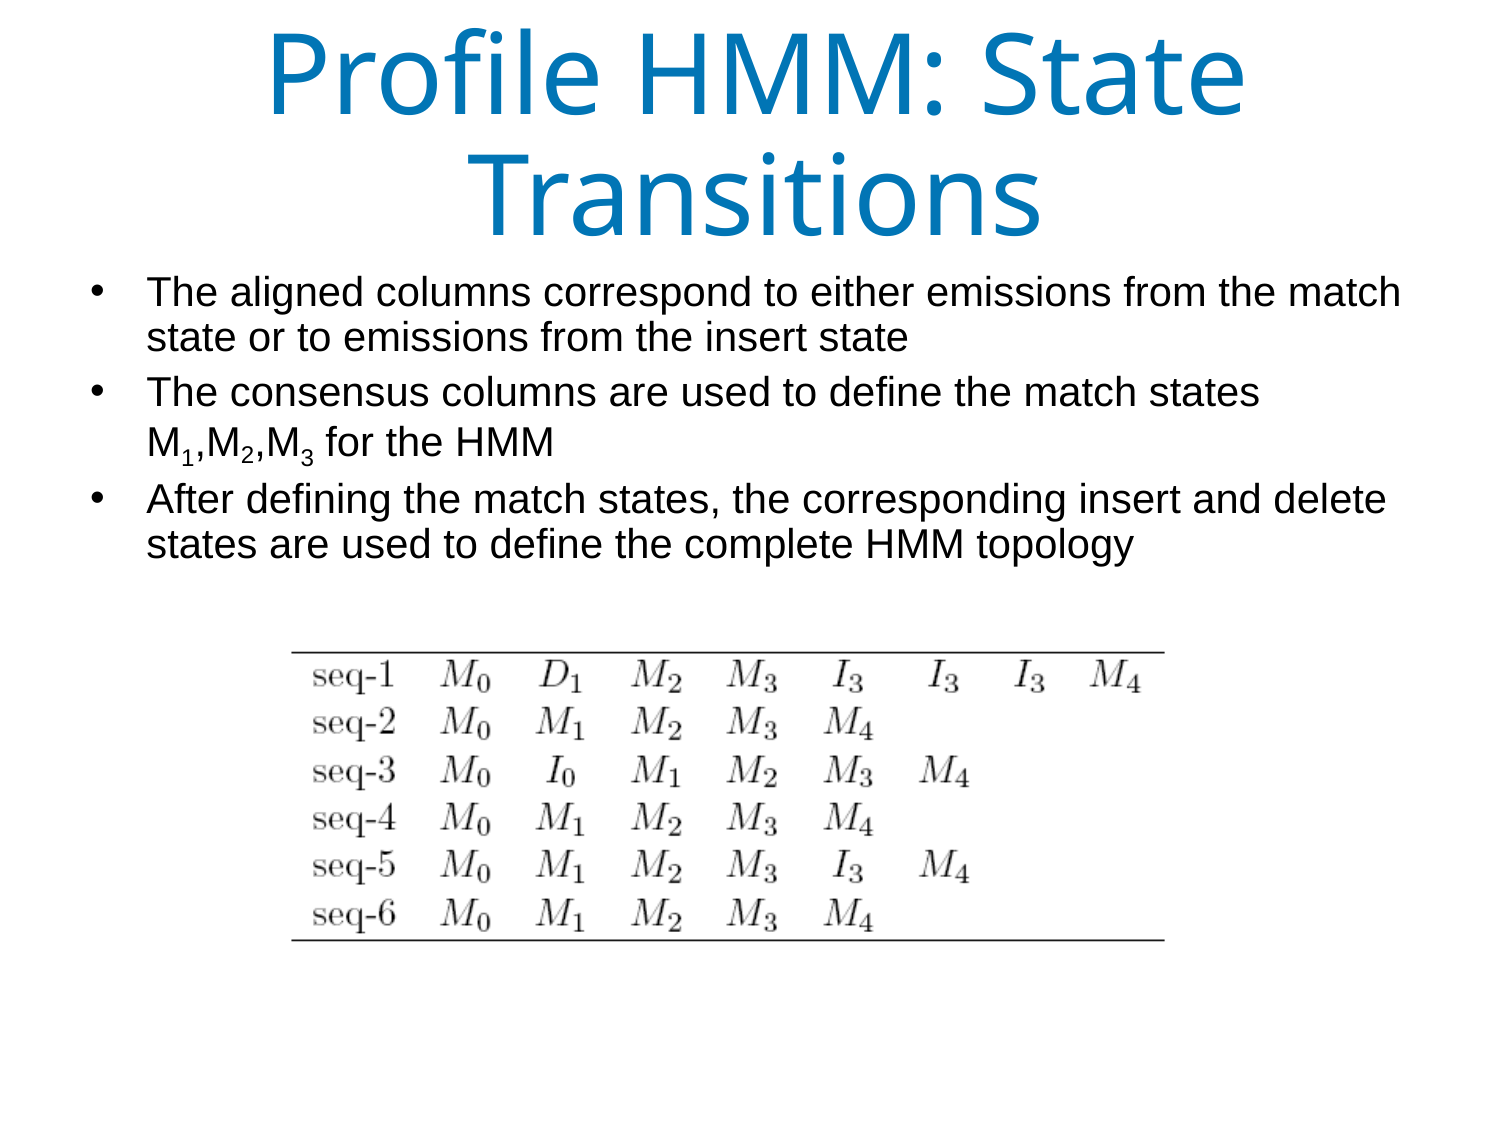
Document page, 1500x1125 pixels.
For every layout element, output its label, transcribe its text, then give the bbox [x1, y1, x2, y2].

title Profile HMM: State Transitions [62, 45, 1450, 233]
list The aligned columns correspond to either emissions from the match state or to emissions from the insert state The consensus columns are used to define the match states M1,M2,M3 for the HMM After defining the match states, the corresponding insert and delete states are used to define the complete HMM topology [75, 262, 1425, 588]
picture [287, 649, 1190, 954]
